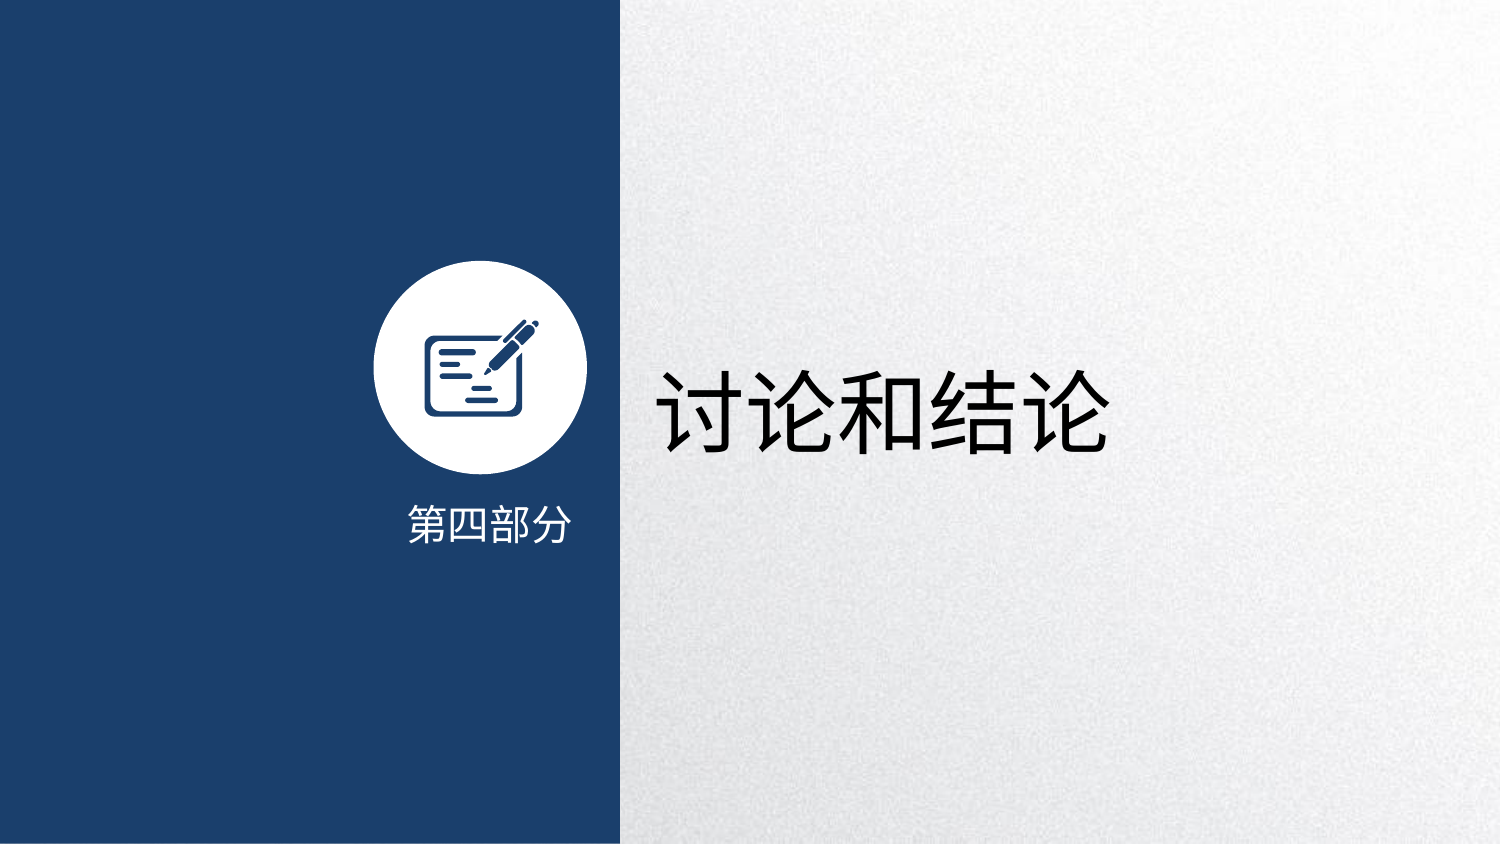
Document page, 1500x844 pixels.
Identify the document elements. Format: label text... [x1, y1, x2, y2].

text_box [373, 260, 588, 475]
text_box [0, 0, 622, 844]
text_box 讨论和结论 [638, 348, 1128, 473]
picture [622, 0, 1500, 844]
text_box 第四部分 [406, 498, 587, 549]
